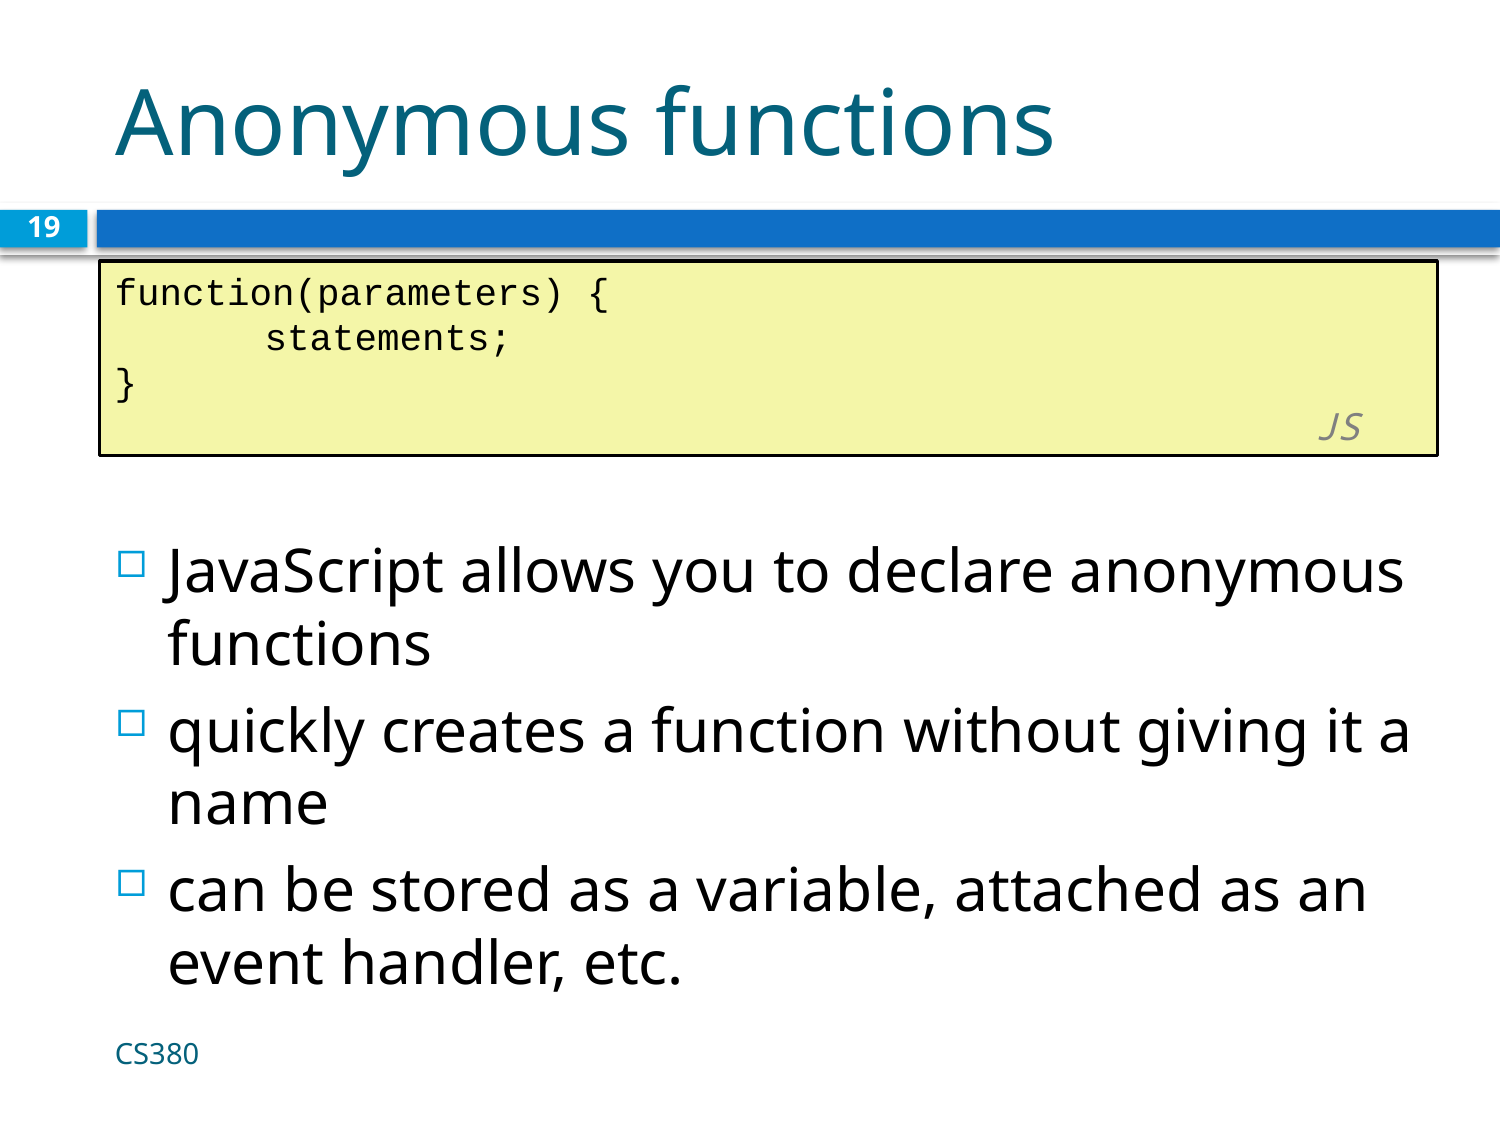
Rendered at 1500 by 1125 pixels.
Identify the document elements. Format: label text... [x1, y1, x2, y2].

slide_number 19 [0, 208, 88, 249]
title Anonymous functions [100, 37, 1439, 201]
text_box function(parameters) { statements; } JS [99, 260, 1438, 456]
list JavaScript allows you to declare anonymous functions quickly creates a function without giving it a name can be stored as a variable, attached as an event handler, etc. [100, 524, 1439, 726]
footer CS380 [99, 1025, 990, 1085]
